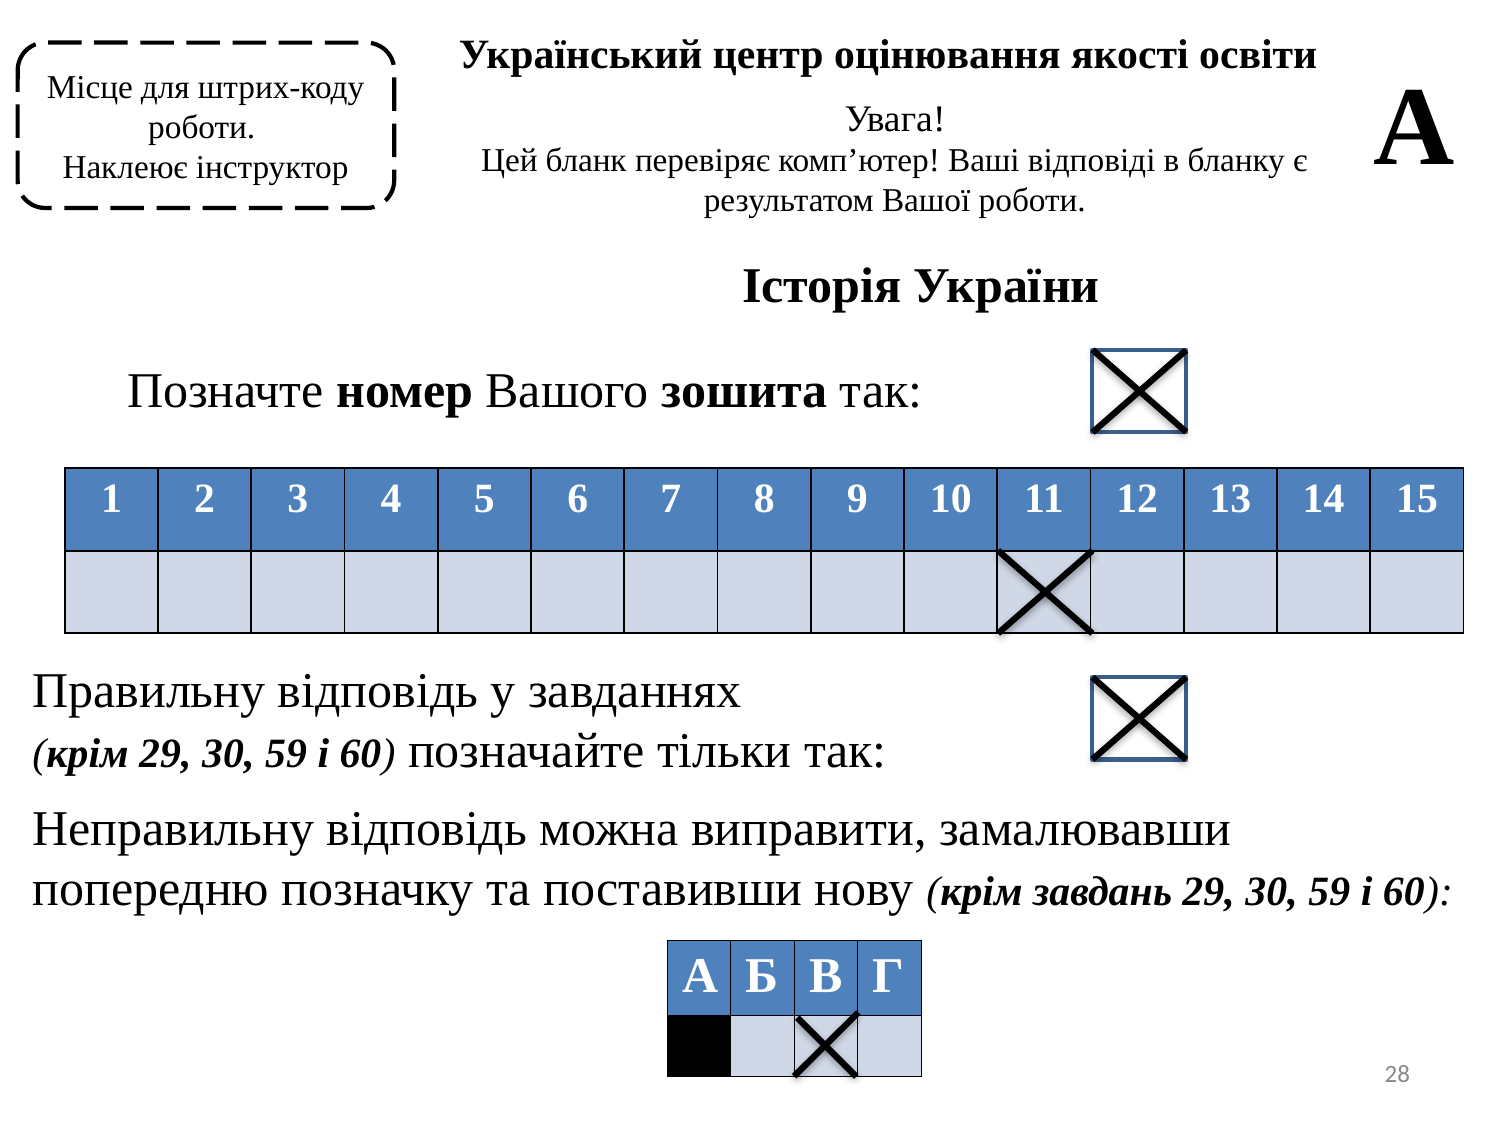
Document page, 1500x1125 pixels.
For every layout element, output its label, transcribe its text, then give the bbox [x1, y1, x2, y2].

table_header 13 [1185, 469, 1276, 550]
text_box Український центр оцінювання якості освіти [407, 19, 1369, 84]
table_header 15 [1371, 469, 1463, 550]
text_box Історія України [727, 245, 1115, 320]
text_box Позначте номер Вашого зошита так: [112, 349, 951, 425]
table_cell [1097, 552, 1183, 632]
table_header 14 [1278, 469, 1369, 550]
table_cell [731, 1016, 789, 1076]
table_cell [718, 552, 810, 632]
table_header 12 [1091, 469, 1183, 550]
table_cell [345, 552, 437, 632]
table_cell [252, 552, 344, 632]
table_header 11 [998, 469, 1090, 548]
table_header 10 [905, 469, 996, 550]
table_cell [668, 1016, 730, 1076]
table_header 9 [812, 469, 903, 550]
text_box Місце для штрих-коду роботи. Наклеює інструктор [15, 40, 397, 211]
table_cell [864, 1016, 921, 1076]
table_cell [532, 552, 623, 632]
text_box А [1359, 44, 1464, 194]
table_cell [159, 552, 250, 632]
table_cell [66, 552, 157, 632]
table_cell [812, 552, 903, 632]
table_cell [625, 552, 717, 632]
table_header 6 [532, 469, 623, 550]
table_header 1 [66, 469, 157, 550]
table_header 3 [252, 469, 344, 550]
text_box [997, 550, 1093, 634]
table_header 2 [159, 469, 250, 550]
text_box Правильну відповідь у завданнях (крім 29, 30, 59 і 60) позначайте тільки так: [17, 650, 1057, 785]
table_header А [668, 941, 730, 1015]
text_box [794, 1012, 859, 1077]
table_header 8 [718, 469, 810, 550]
table_cell [1371, 552, 1463, 632]
table_cell [1185, 552, 1276, 632]
table_cell [439, 552, 530, 632]
table_header Г [858, 941, 921, 1015]
table_header Б [731, 941, 794, 1015]
table_cell [905, 552, 992, 632]
slide_number 28 [1074, 1042, 1425, 1103]
table_header В [795, 941, 857, 1010]
text_box Неправильну відповідь можна виправити, замалювавши попередню позначку та поставивши нову (крім завдань 29, 30, 59 і 60): [17, 787, 1483, 923]
table_header 4 [345, 469, 437, 550]
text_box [1092, 349, 1187, 433]
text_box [1092, 677, 1187, 760]
text_box Увага! Цей бланк перевіряє комп’ютер! Ваші відповіді в бланку є результатом Вашої роботи. [430, 86, 1359, 226]
table_header 7 [625, 469, 717, 550]
table_header 5 [439, 469, 530, 550]
table_cell [1278, 552, 1369, 632]
